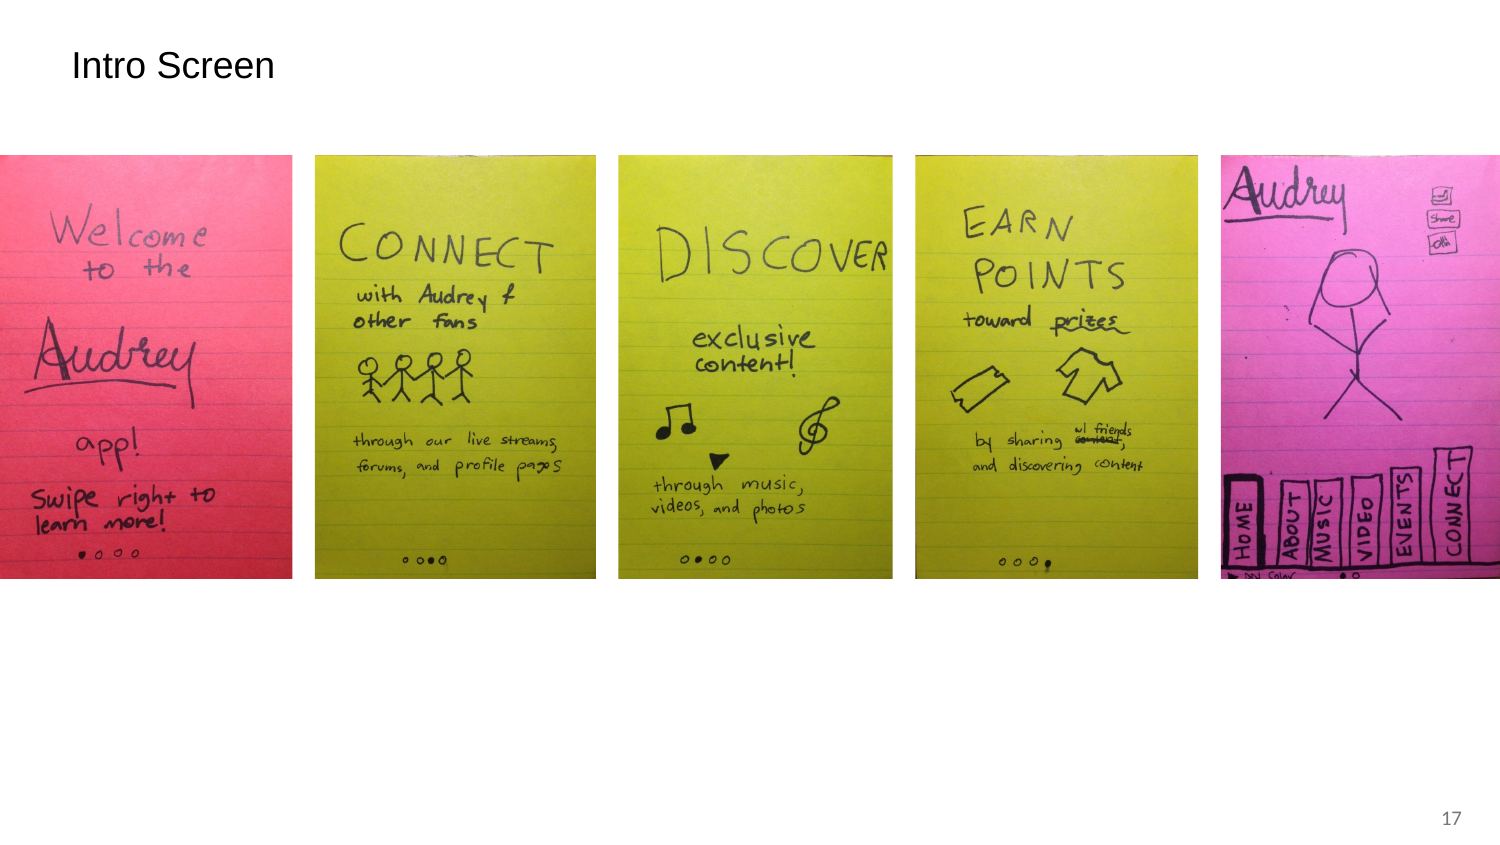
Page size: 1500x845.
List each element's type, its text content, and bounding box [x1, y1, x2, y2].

picture [0, 155, 1500, 579]
text_box Intro Screen [56, 9, 1303, 94]
